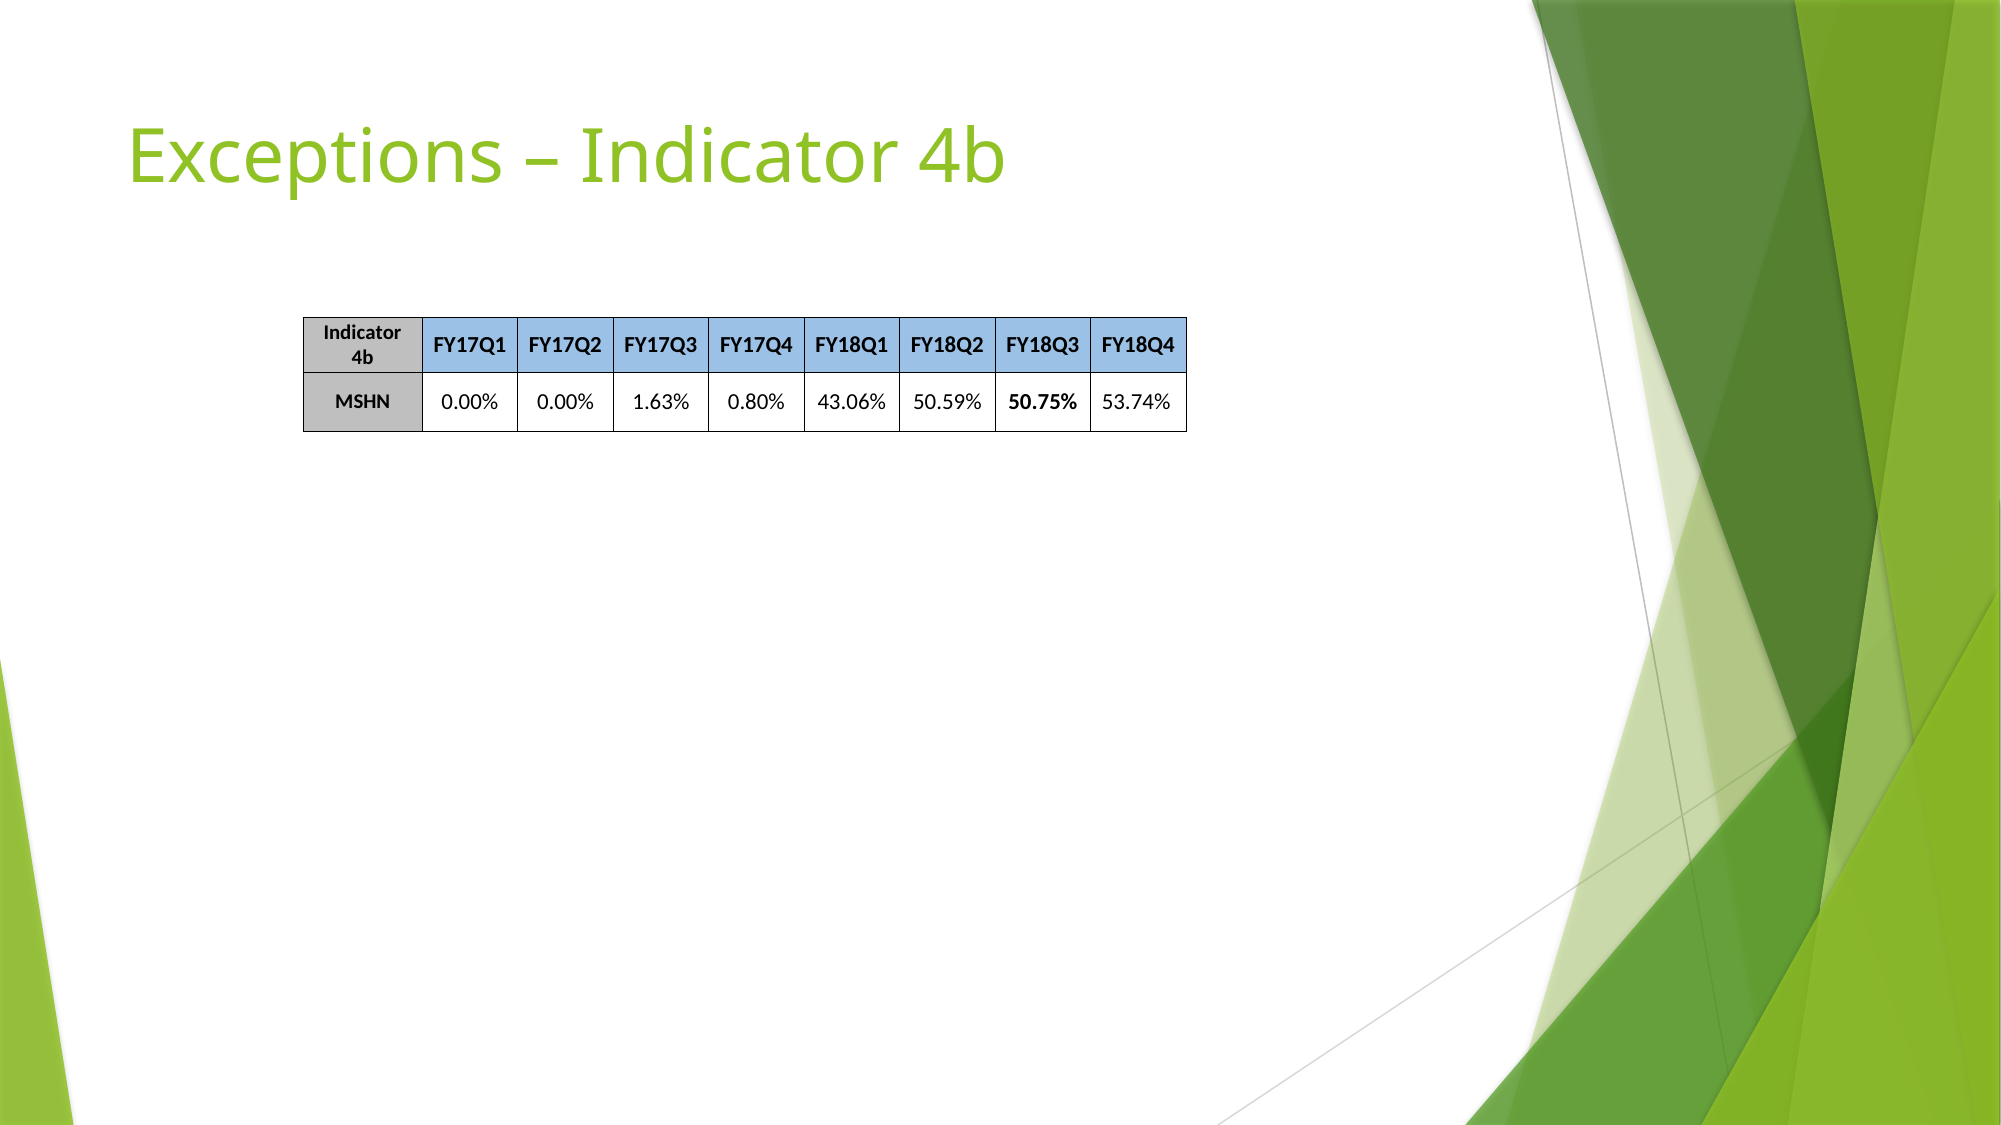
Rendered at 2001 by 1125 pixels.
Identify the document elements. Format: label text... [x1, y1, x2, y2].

title Exceptions – Indicator 4b [111, 99, 1522, 317]
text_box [302, 316, 1353, 462]
